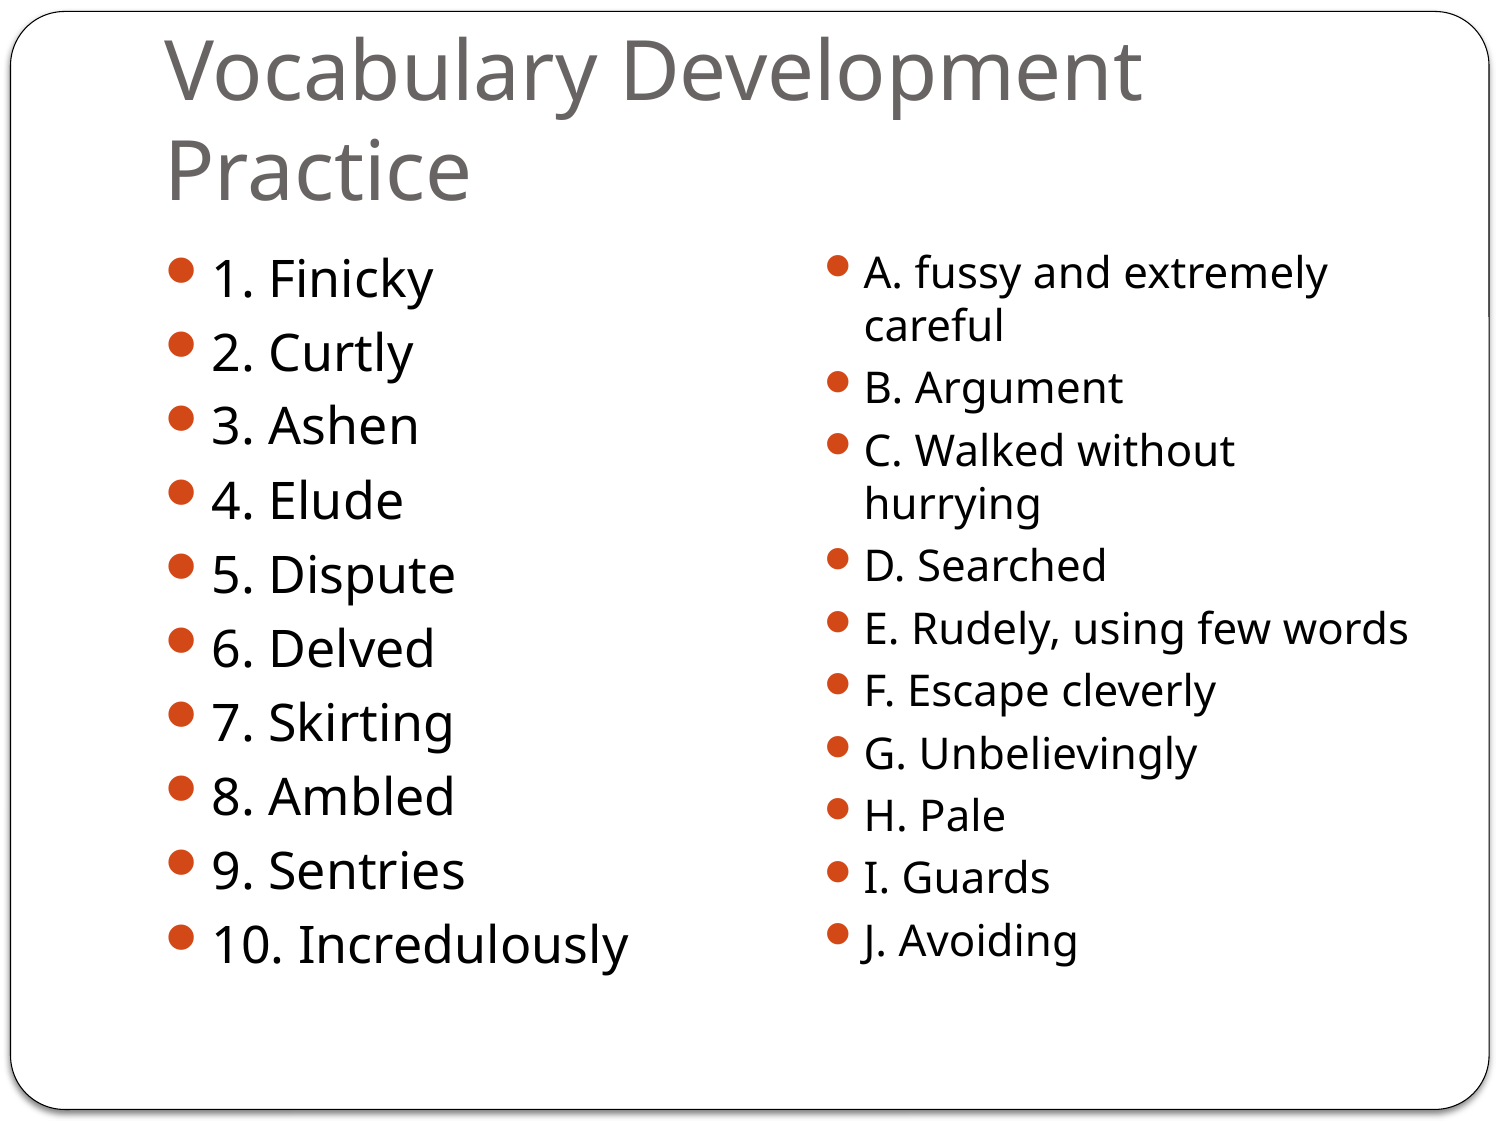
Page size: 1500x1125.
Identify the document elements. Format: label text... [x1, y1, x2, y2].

title Vocabulary Development Practice [150, 45, 1425, 233]
list 1. Finicky 2. Curtly 3. Ashen 4. Elude 5. Dispute 6. Delved 7. Skirting 8. Ambled 9. Sentries 10. Incredulously [150, 237, 765, 988]
list A. fussy and extremely careful B. Argument C. Walked without hurrying D. Searched E. Rudely, using few words F. Escape cleverly G. Unbelievingly H. Pale I. Guards J. Avoiding [809, 237, 1425, 988]
